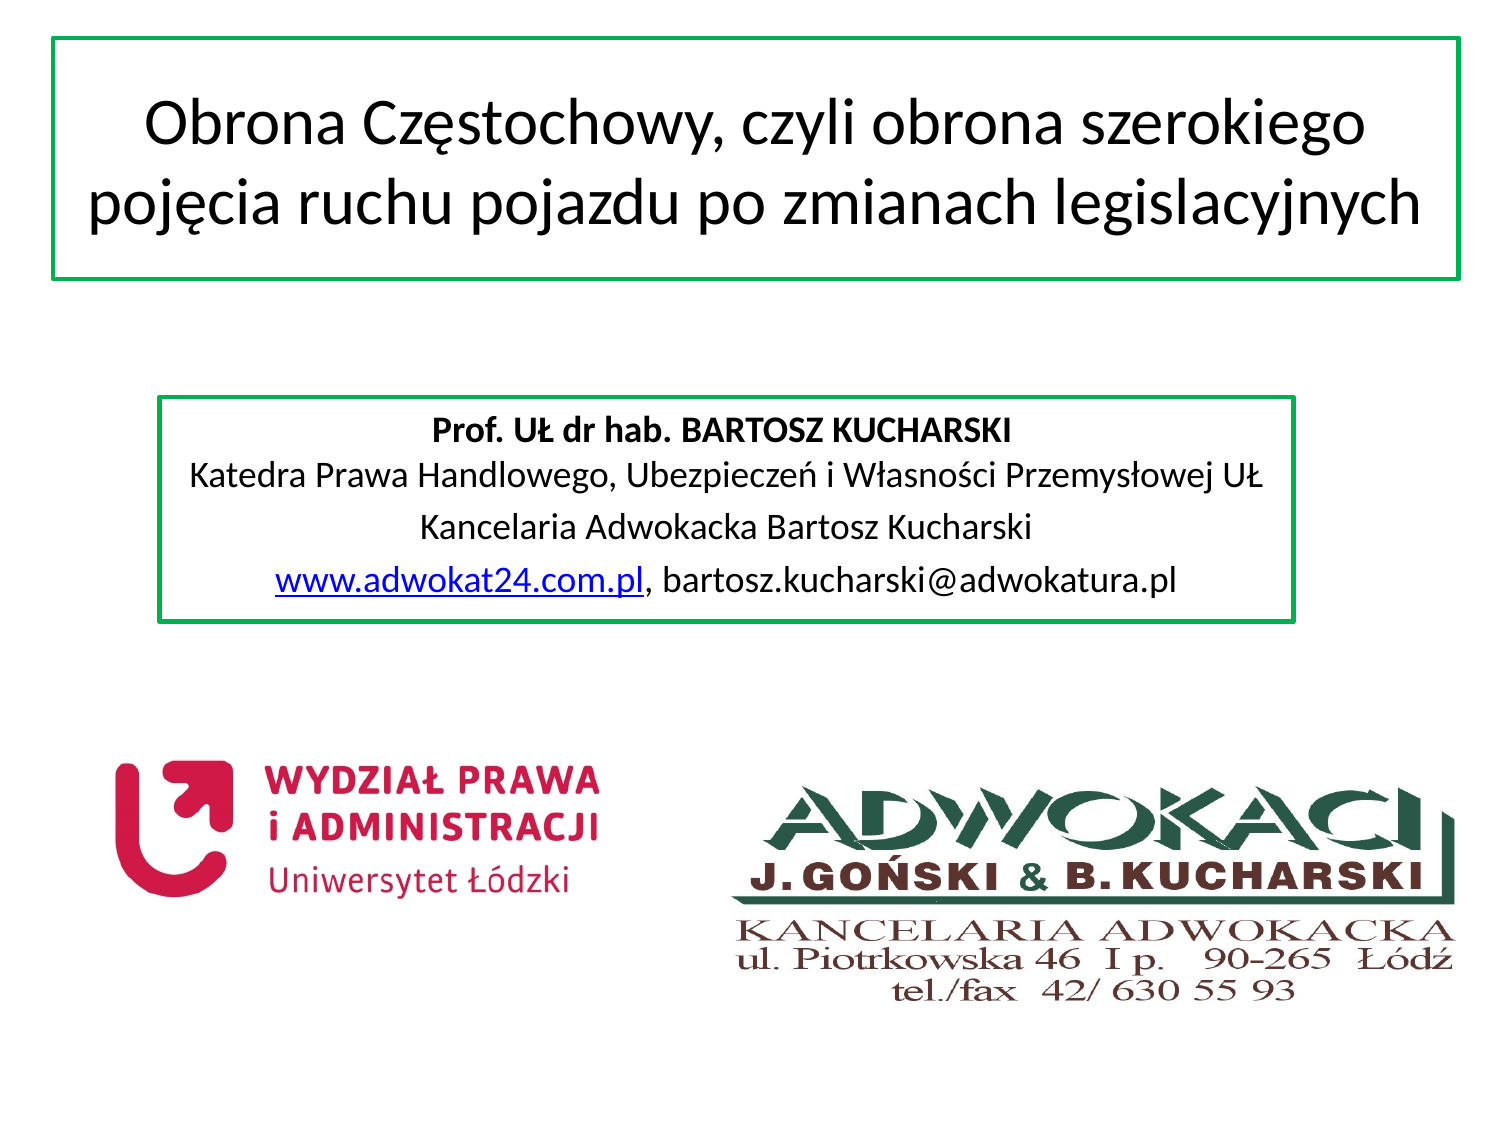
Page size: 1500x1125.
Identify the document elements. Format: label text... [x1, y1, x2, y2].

subtitle Prof. UŁ dr hab. BARTOSZ KUCHARSKI Katedra Prawa Handlowego, Ubezpieczeń i Własności Przemysłowej UŁ Kancelaria Adwokacka Bartosz Kucharski www.adwokat24.com.pl, bartosz.kucharski@adwokatura.pl [159, 397, 1294, 622]
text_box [730, 786, 1456, 1001]
title Obrona Częstochowy, czyli obrona szerokiego pojęcia ruchu pojazdu po zmianach legislacyjnych [53, 37, 1459, 279]
picture [40, 633, 674, 1024]
